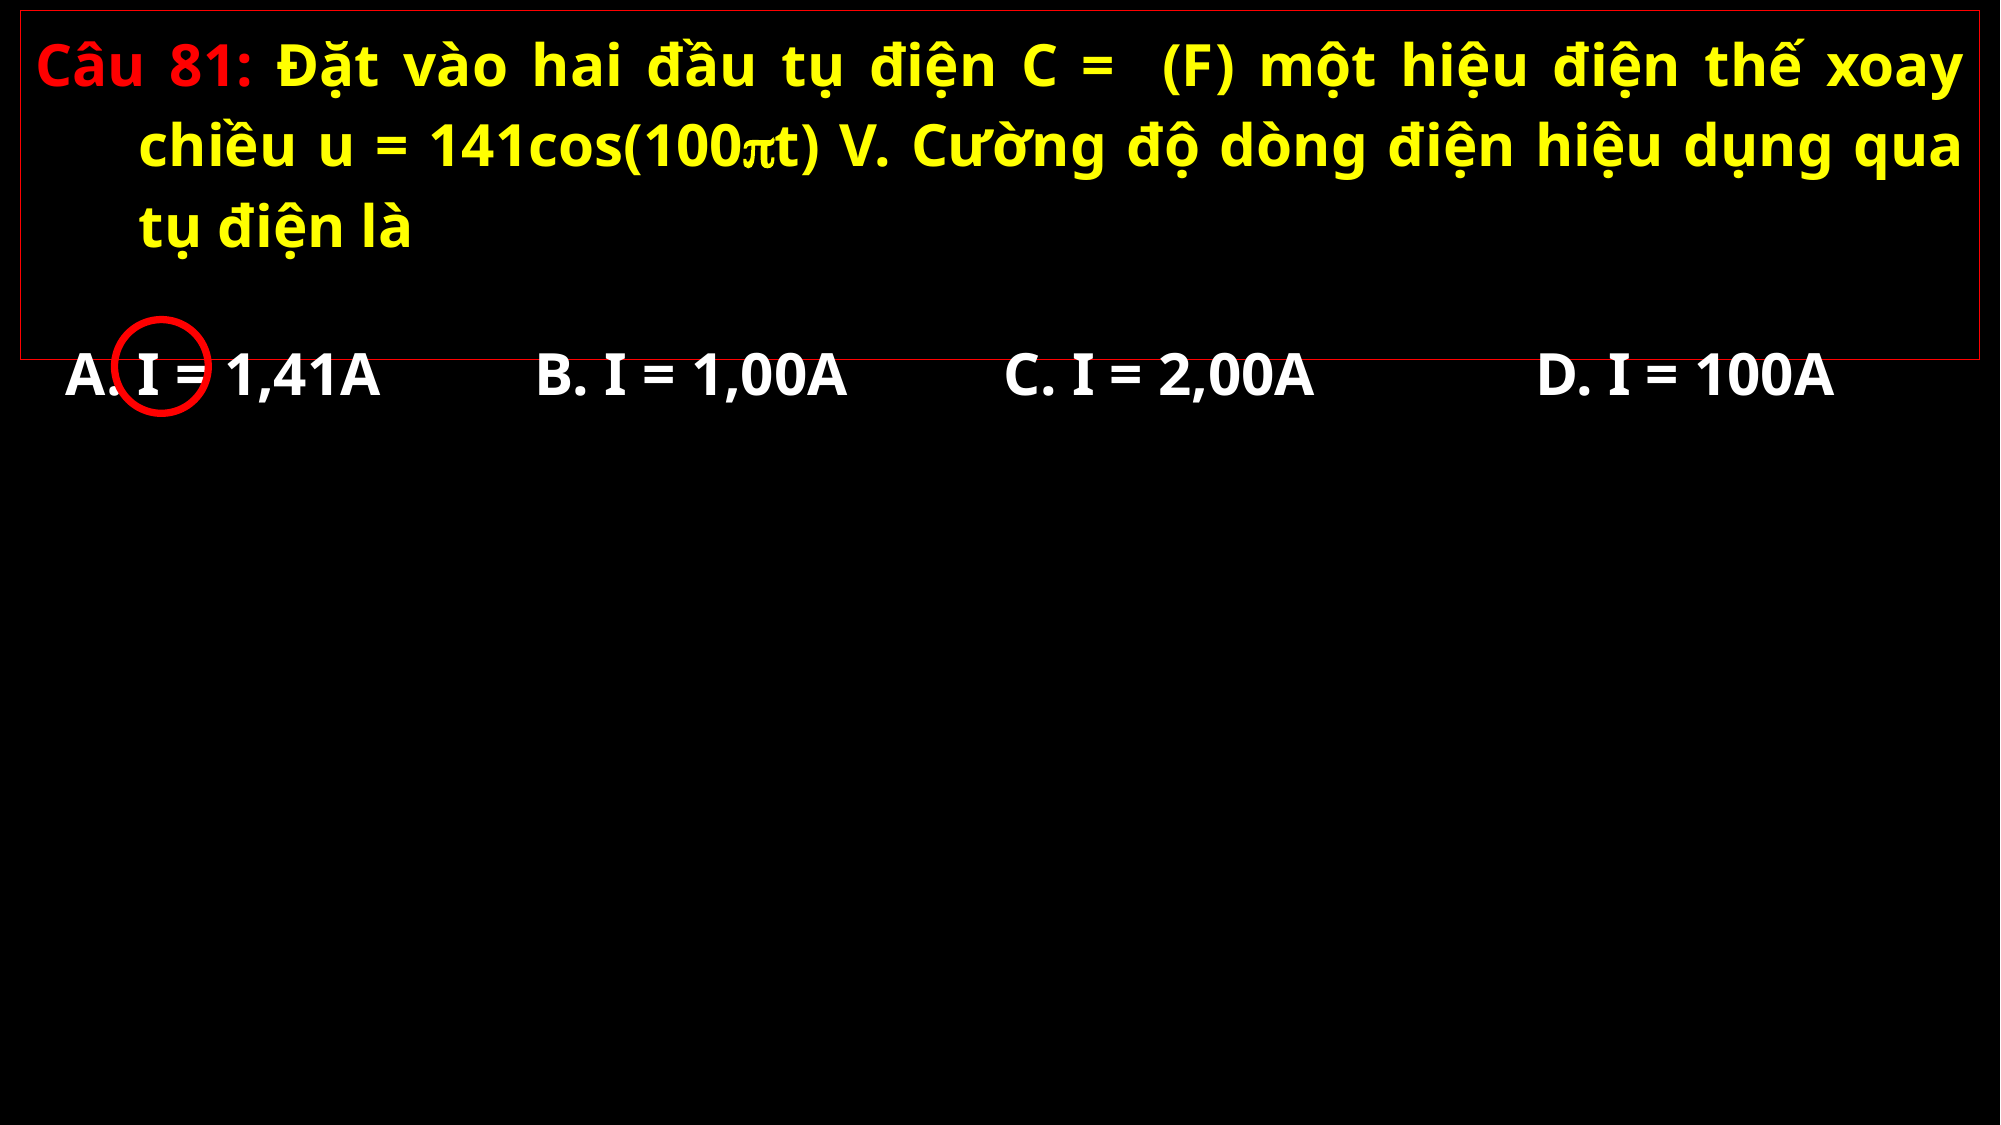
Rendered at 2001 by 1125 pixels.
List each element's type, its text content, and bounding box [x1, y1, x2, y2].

text_box A. I = 1,41A [168, 329, 519, 415]
text_box A. I = 1,41A [51, 329, 155, 415]
text_box [113, 318, 210, 415]
text_box C. I = 2,00A [988, 329, 1514, 415]
text_box D. I = 100A [1520, 329, 1896, 415]
text_box B. I = 1,00A [519, 329, 988, 415]
